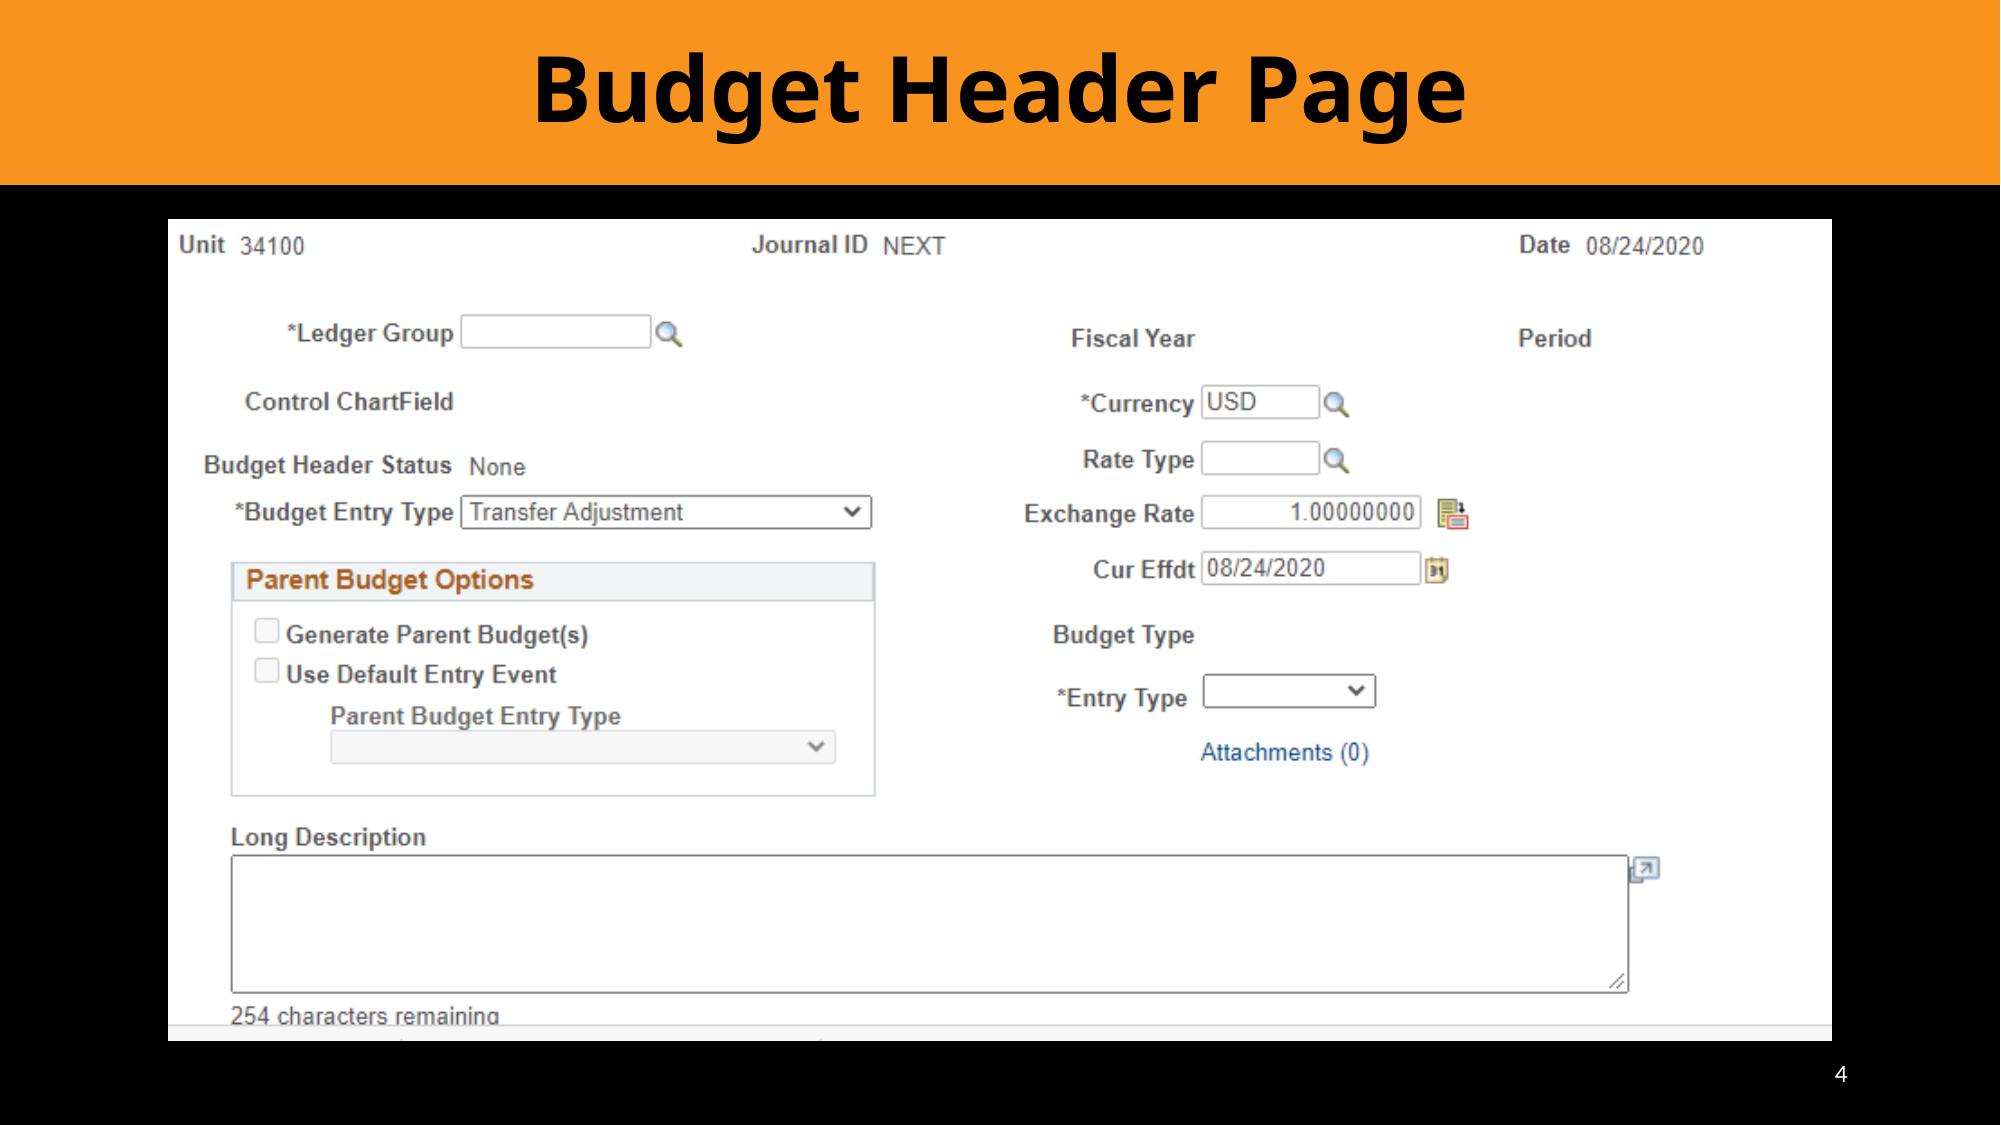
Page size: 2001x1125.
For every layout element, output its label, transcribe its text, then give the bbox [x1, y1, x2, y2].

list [168, 219, 1832, 1041]
slide_number 4 [1412, 1042, 1863, 1103]
title Budget Header Page [0, 0, 2000, 185]
